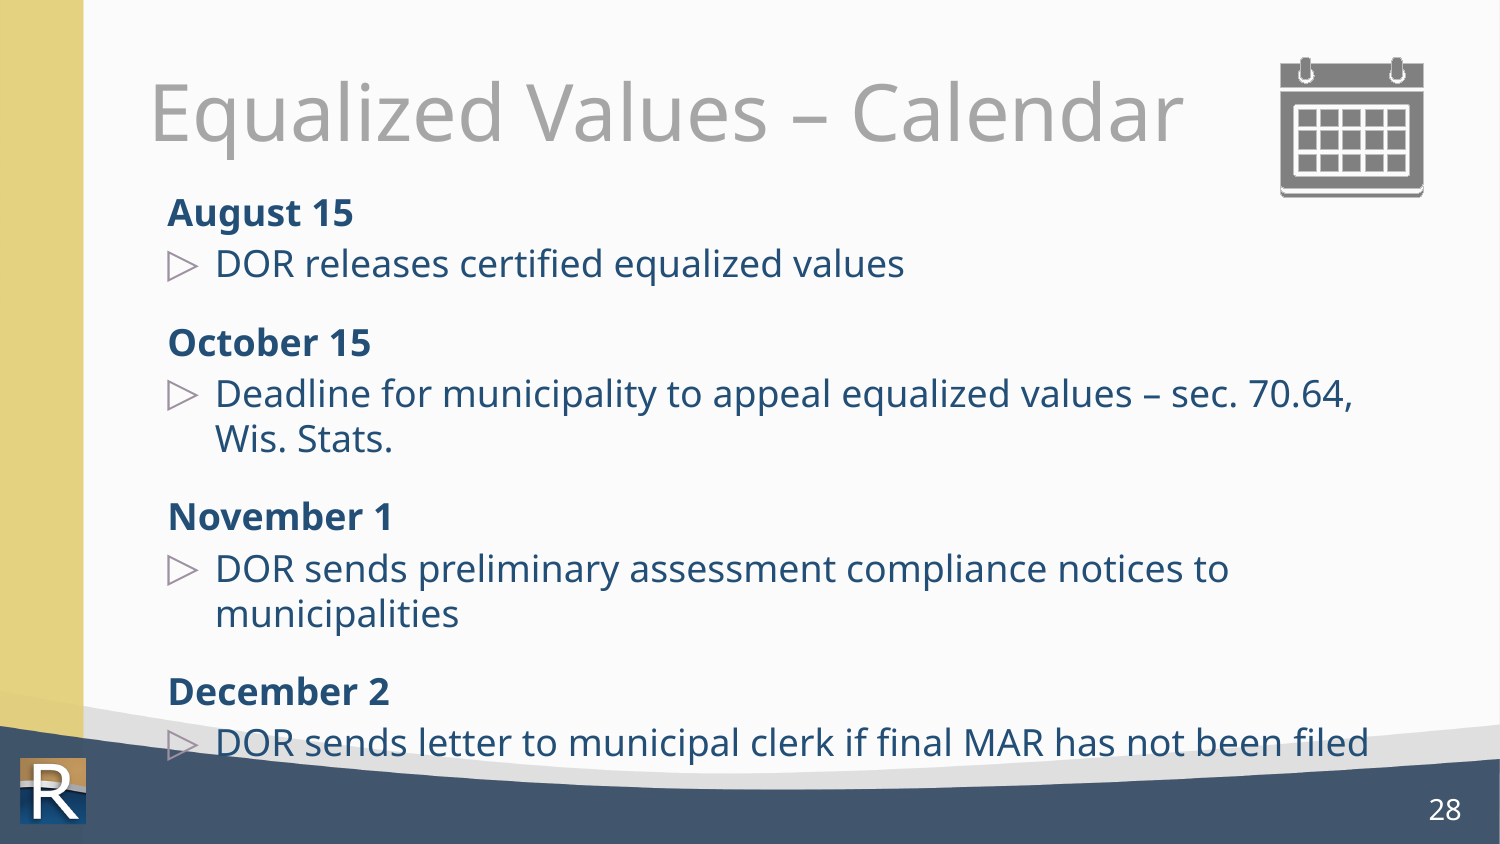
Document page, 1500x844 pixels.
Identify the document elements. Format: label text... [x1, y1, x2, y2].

slide_number 28 [1400, 788, 1491, 834]
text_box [1279, 56, 1424, 198]
picture [0, 0, 1500, 844]
title Equalized Values – Calendar [133, 31, 1457, 172]
list August 15 DOR releases certified equalized values October 15 Deadline for municipality to appeal equalized values – sec. 70.64, Wis. Stats. November 1 DOR sends preliminary assessment compliance notices to municipalities December 2 DOR sends letter to municipal clerk if final MAR has not been filed [133, 174, 1405, 707]
